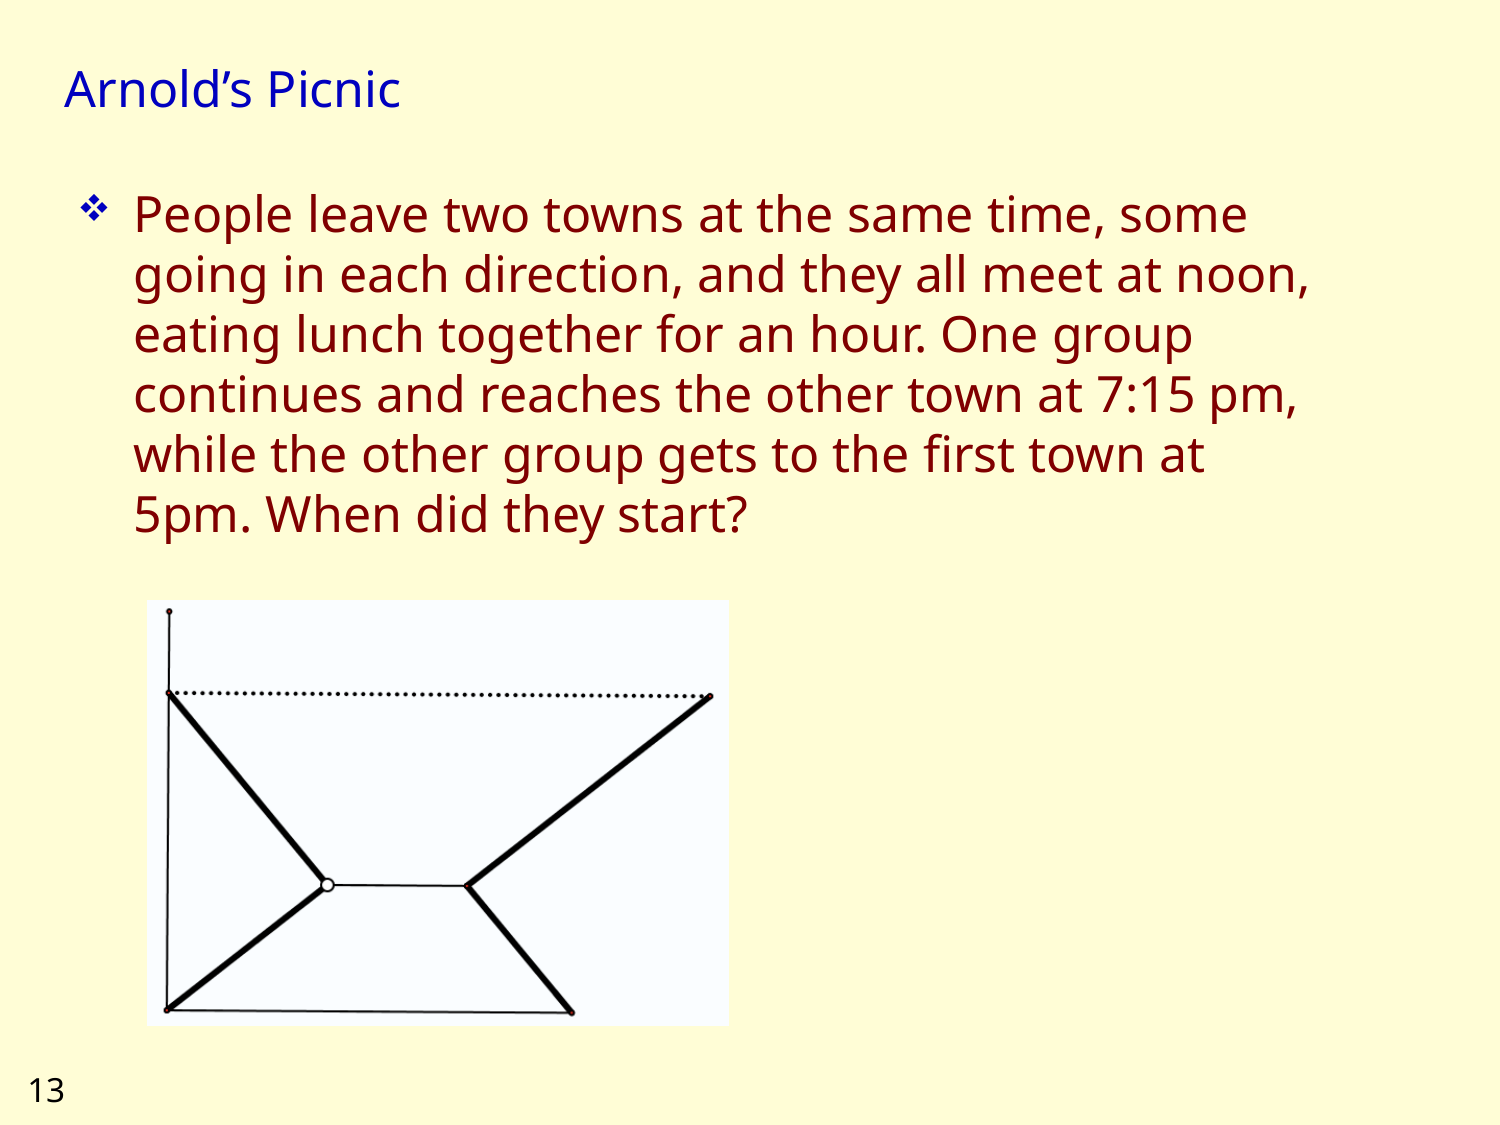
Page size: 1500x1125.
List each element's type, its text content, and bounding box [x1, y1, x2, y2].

list People leave two towns at the same time, some going in each direction, and they all meet at noon, eating lunch together for an hour. One group continues and reaches the other town at 7:15 pm, while the other group gets to the first town at 5pm. When did they start? [62, 174, 1331, 551]
picture [147, 600, 730, 1026]
title Arnold’s Picnic [50, 24, 1325, 125]
